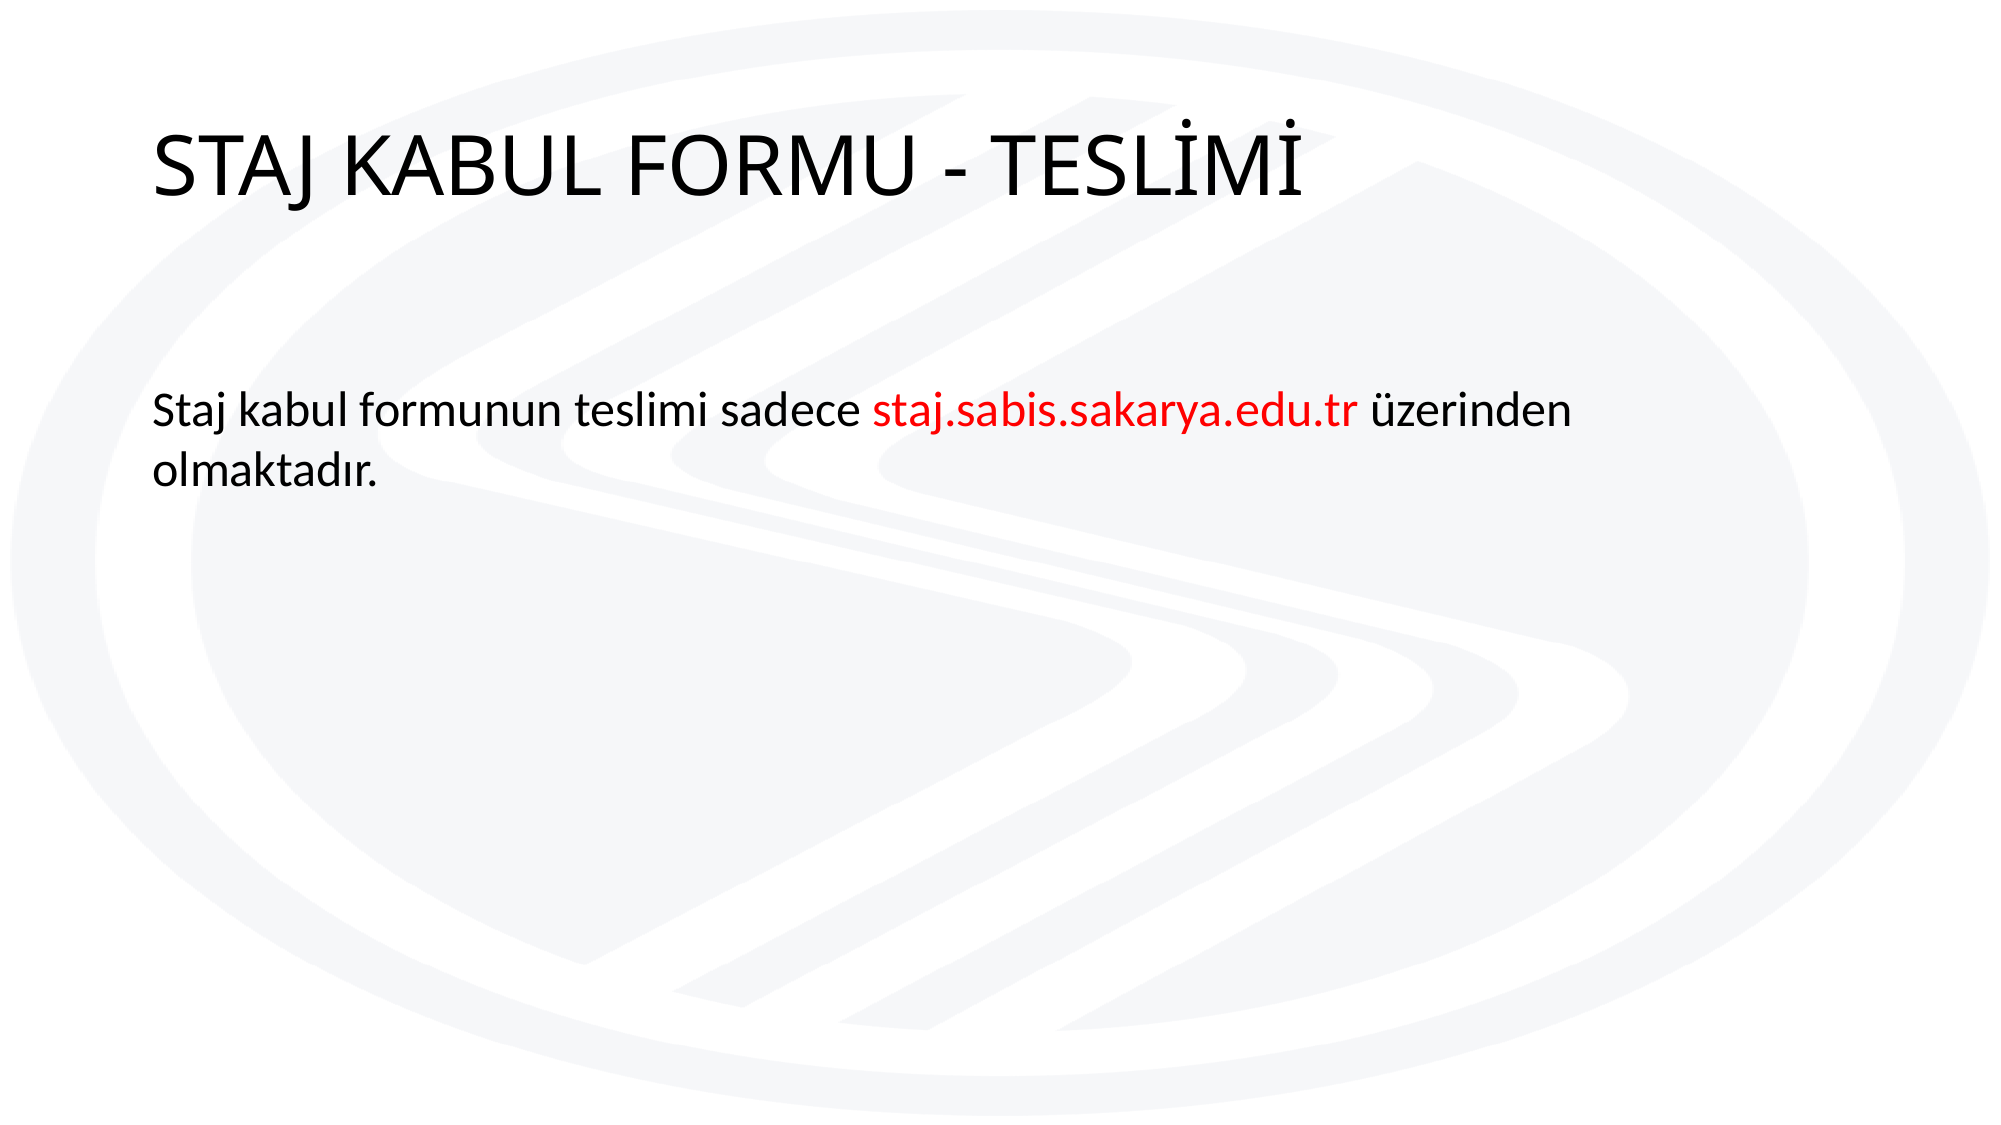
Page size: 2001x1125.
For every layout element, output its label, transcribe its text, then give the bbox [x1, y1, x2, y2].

text_box Staj kabul formunun teslimi sadece staj.sabis.sakarya.edu.tr üzerinden olmaktadır. [137, 369, 1646, 562]
title STAJ KABUL FORMU - TESLİMİ [137, 59, 1863, 278]
